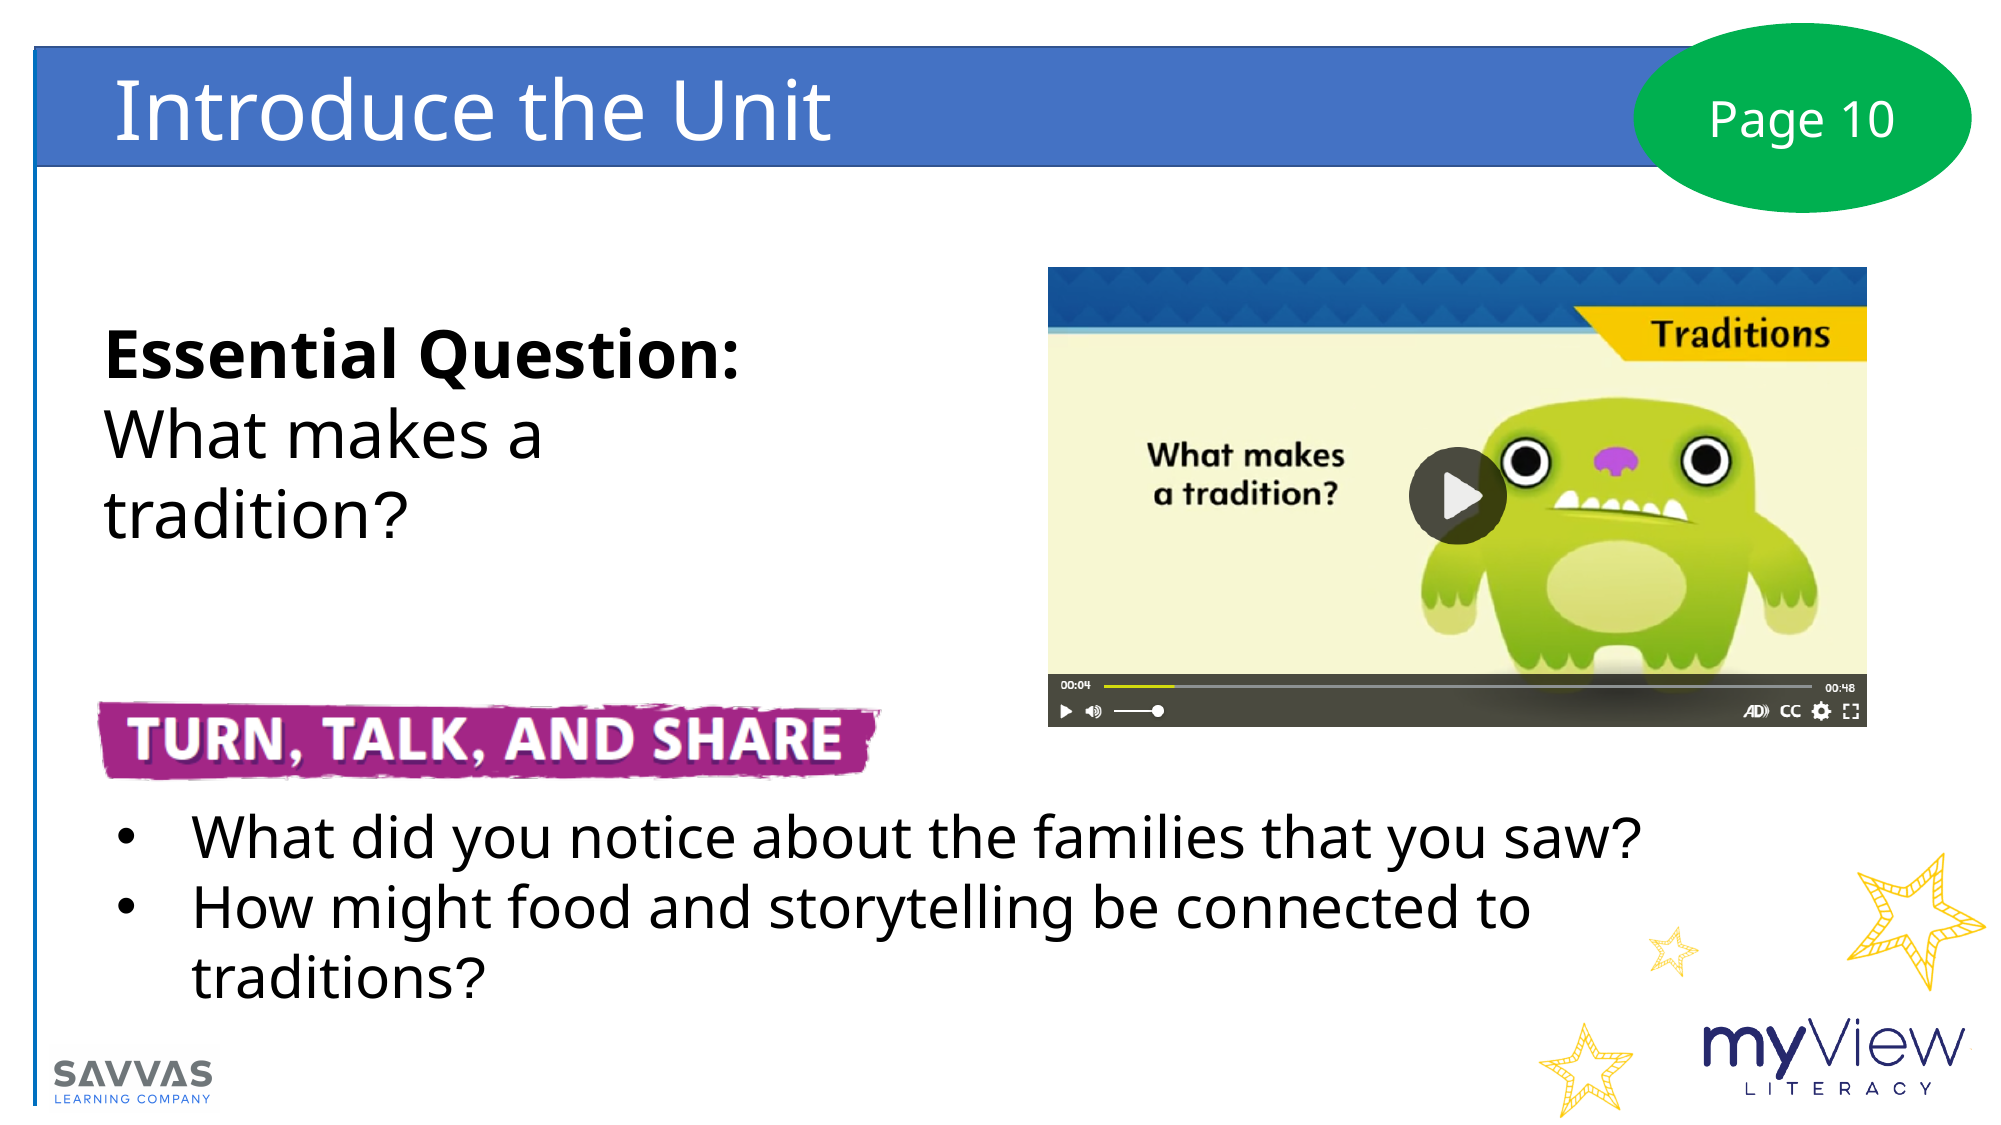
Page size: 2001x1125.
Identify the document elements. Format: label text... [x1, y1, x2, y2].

text_box Introduce the Unit [34, 46, 1690, 167]
picture [1509, 814, 2000, 1125]
text_box Essential Question: What makes a tradition? [88, 304, 866, 650]
picture [1048, 267, 1868, 727]
picture [48, 1043, 220, 1113]
picture [87, 676, 888, 793]
text_box Page 10 [1633, 23, 1972, 213]
text_box What did you notice about the families that you saw? How might food and storytelling be connected to traditions? [101, 607, 1759, 1056]
